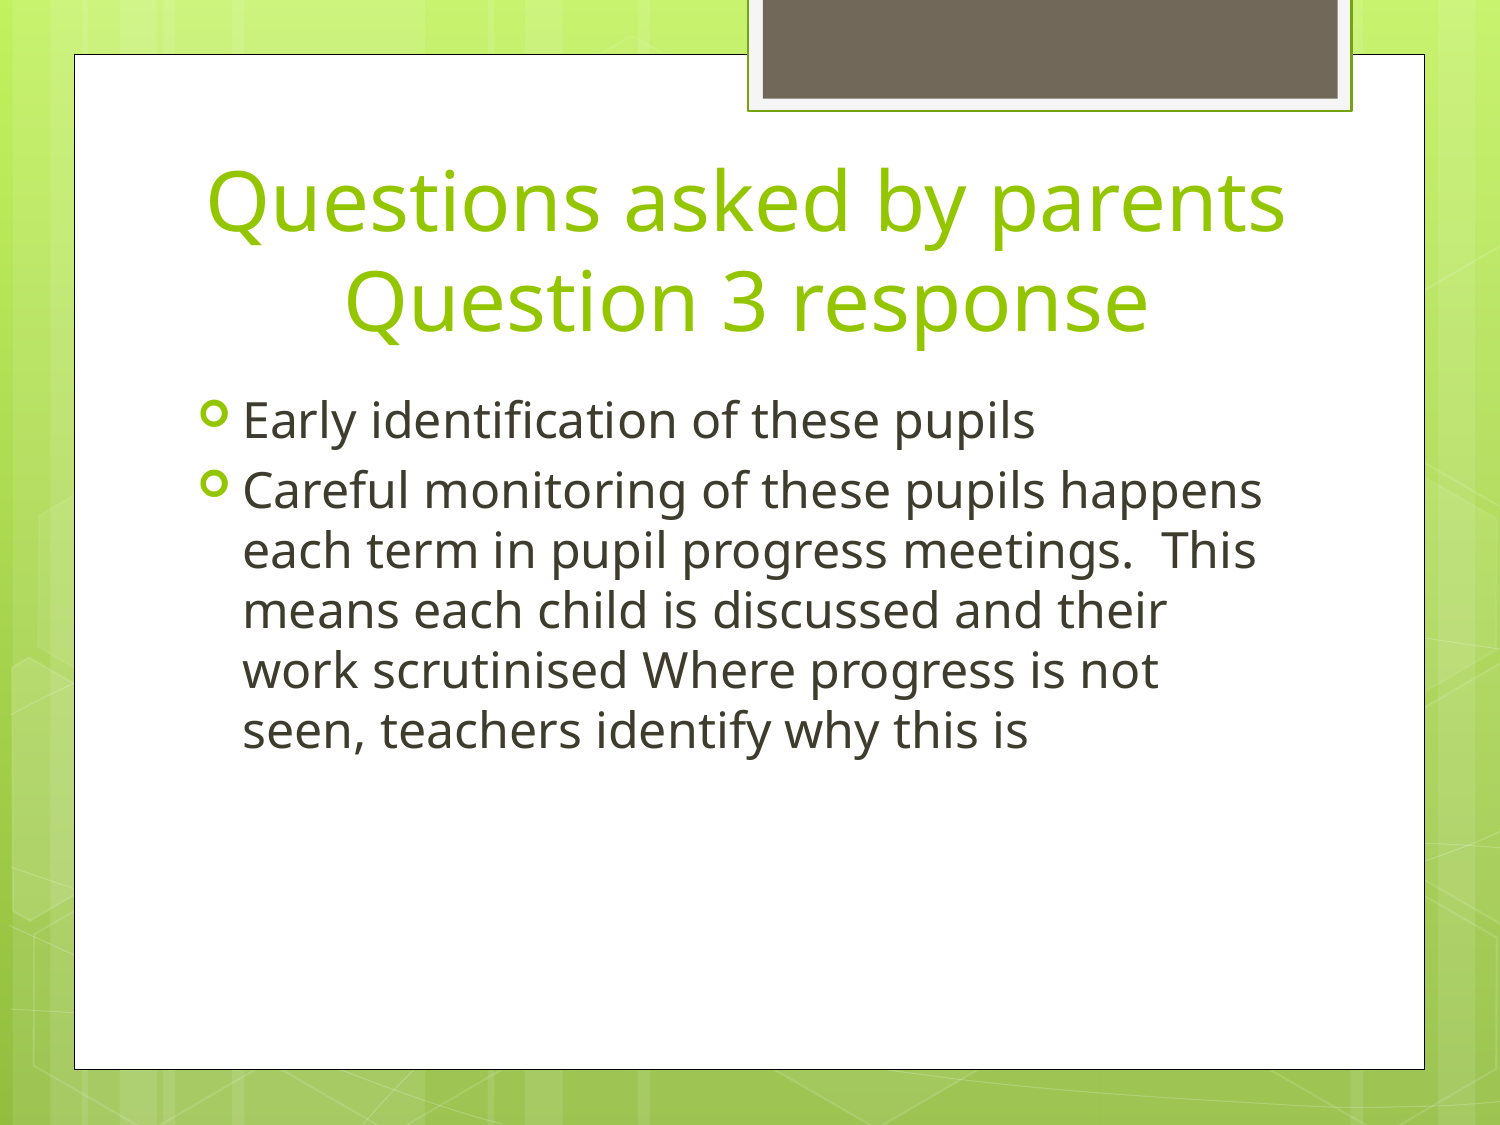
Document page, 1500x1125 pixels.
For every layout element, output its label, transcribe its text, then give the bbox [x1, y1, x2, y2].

title Questions asked by parents Question 3 response [170, 168, 1324, 357]
list Early identification of these pupils Careful monitoring of these pupils happens each term in pupil progress meetings. This means each child is discussed and their work scrutinised Where progress is not seen, teachers identify why this is [170, 380, 1284, 957]
